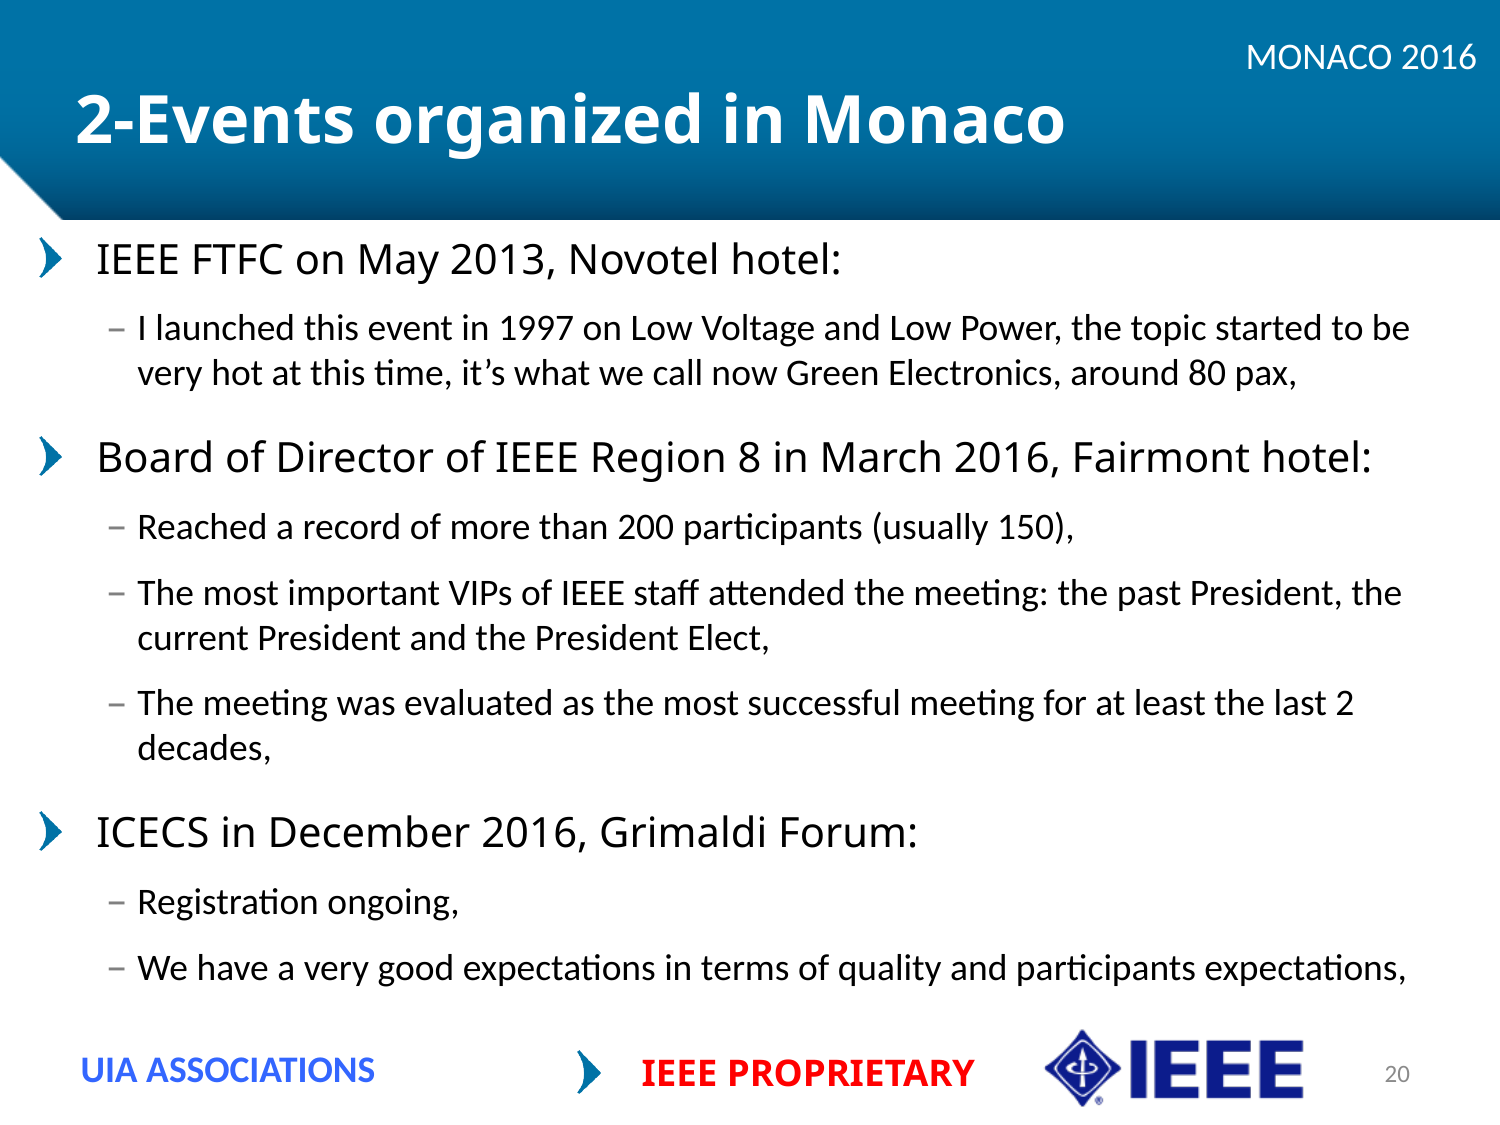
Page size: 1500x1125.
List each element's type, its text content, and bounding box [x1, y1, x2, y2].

text_box MONACO 2016 [1230, 24, 1493, 85]
picture [43, 260, 62, 278]
picture [43, 811, 62, 830]
picture [43, 237, 62, 256]
text_box UIA ASSOCIATIONS [65, 1037, 391, 1098]
slide_number 20 [1074, 1042, 1425, 1103]
picture [43, 834, 62, 851]
picture [39, 241, 45, 275]
picture [581, 1075, 601, 1094]
picture [581, 1050, 601, 1071]
title 2-Events organized in Monaco [60, 32, 1436, 202]
picture [39, 815, 45, 848]
picture [1037, 1075, 1313, 1115]
picture [43, 459, 62, 476]
picture [39, 440, 45, 473]
text_box IEEE PROPRIETARY [562, 1042, 1038, 1103]
picture [43, 436, 62, 455]
picture [577, 1054, 583, 1090]
list IEEE FTFC on May 2013, Novotel hotel: I launched this event in 1997 on Low Voltage and Low Power, the topic started to be very hot at this time, it’s what we call now Green Electronics, around 80 pax, Board of Director of IEEE Region 8 in March 2016, Fairmont hotel: Reached a record of more than 200 participants (usually 150), The most important VIPs of IEEE staff attended the meeting: the past President, the current President and the President Elect, The meeting was evaluated as the most successful meeting for at least the last 2 decades, ICECS in December 2016, Grimaldi Forum: Registration ongoing, We have a very good expectations in terms of quality and participants expectations, [24, 224, 1465, 1075]
